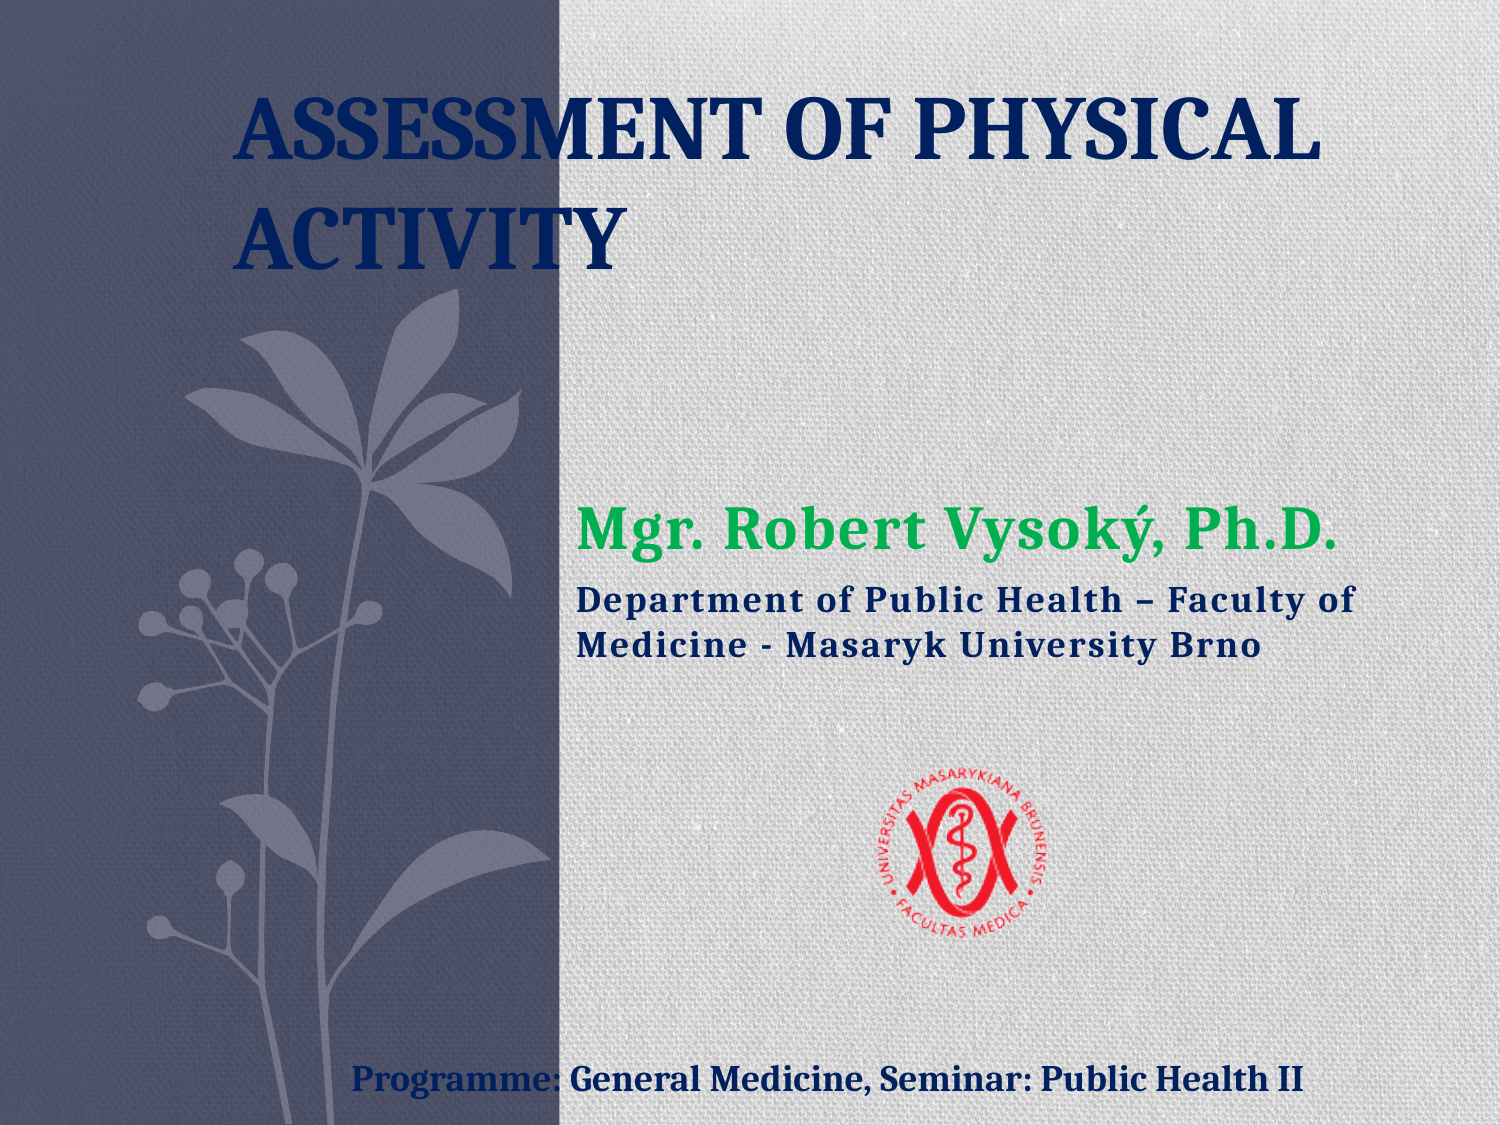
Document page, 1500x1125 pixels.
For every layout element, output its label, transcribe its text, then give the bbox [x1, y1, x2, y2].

title Assessment of Physical Activity [218, 54, 1494, 296]
subtitle Mgr. Robert Vysoký, Ph.D. Department of Public Health – Faculty of Medicine - Masaryk University Brno [561, 479, 1500, 728]
text_box Programme: General Medicine, Seminar: Public Health II [336, 1046, 1321, 1107]
picture [855, 746, 1070, 960]
